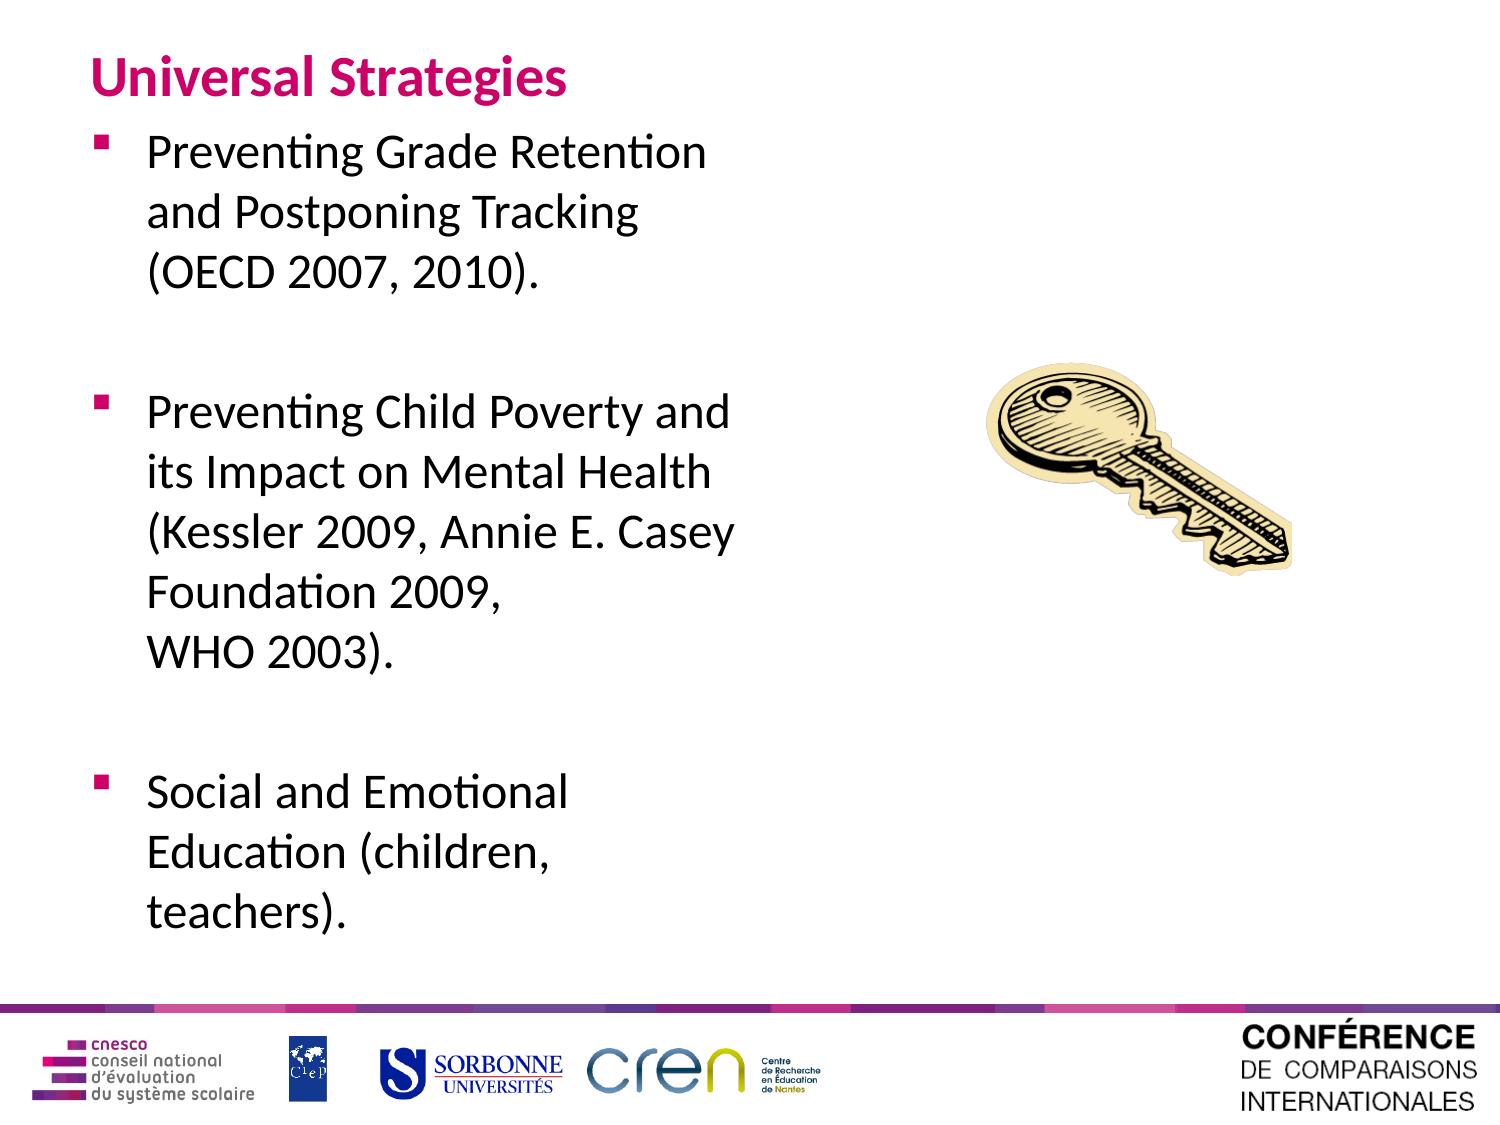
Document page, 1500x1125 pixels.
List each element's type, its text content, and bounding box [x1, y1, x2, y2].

picture [17, 1031, 266, 1107]
picture [586, 1045, 821, 1096]
picture [289, 1036, 327, 1102]
list Universal Strategies Preventing Grade Retention and Postponing Tracking (OECD 2007, 2010). Preventing Child Poverty and its Impact on Mental Health (Kessler 2009, Annie E. Casey Foundation 2009, WHO 2003). Social and Emotional Education (children, teachers). [75, 30, 1425, 965]
picture [0, 1004, 1500, 1125]
picture [985, 361, 1292, 576]
picture [369, 1040, 573, 1106]
